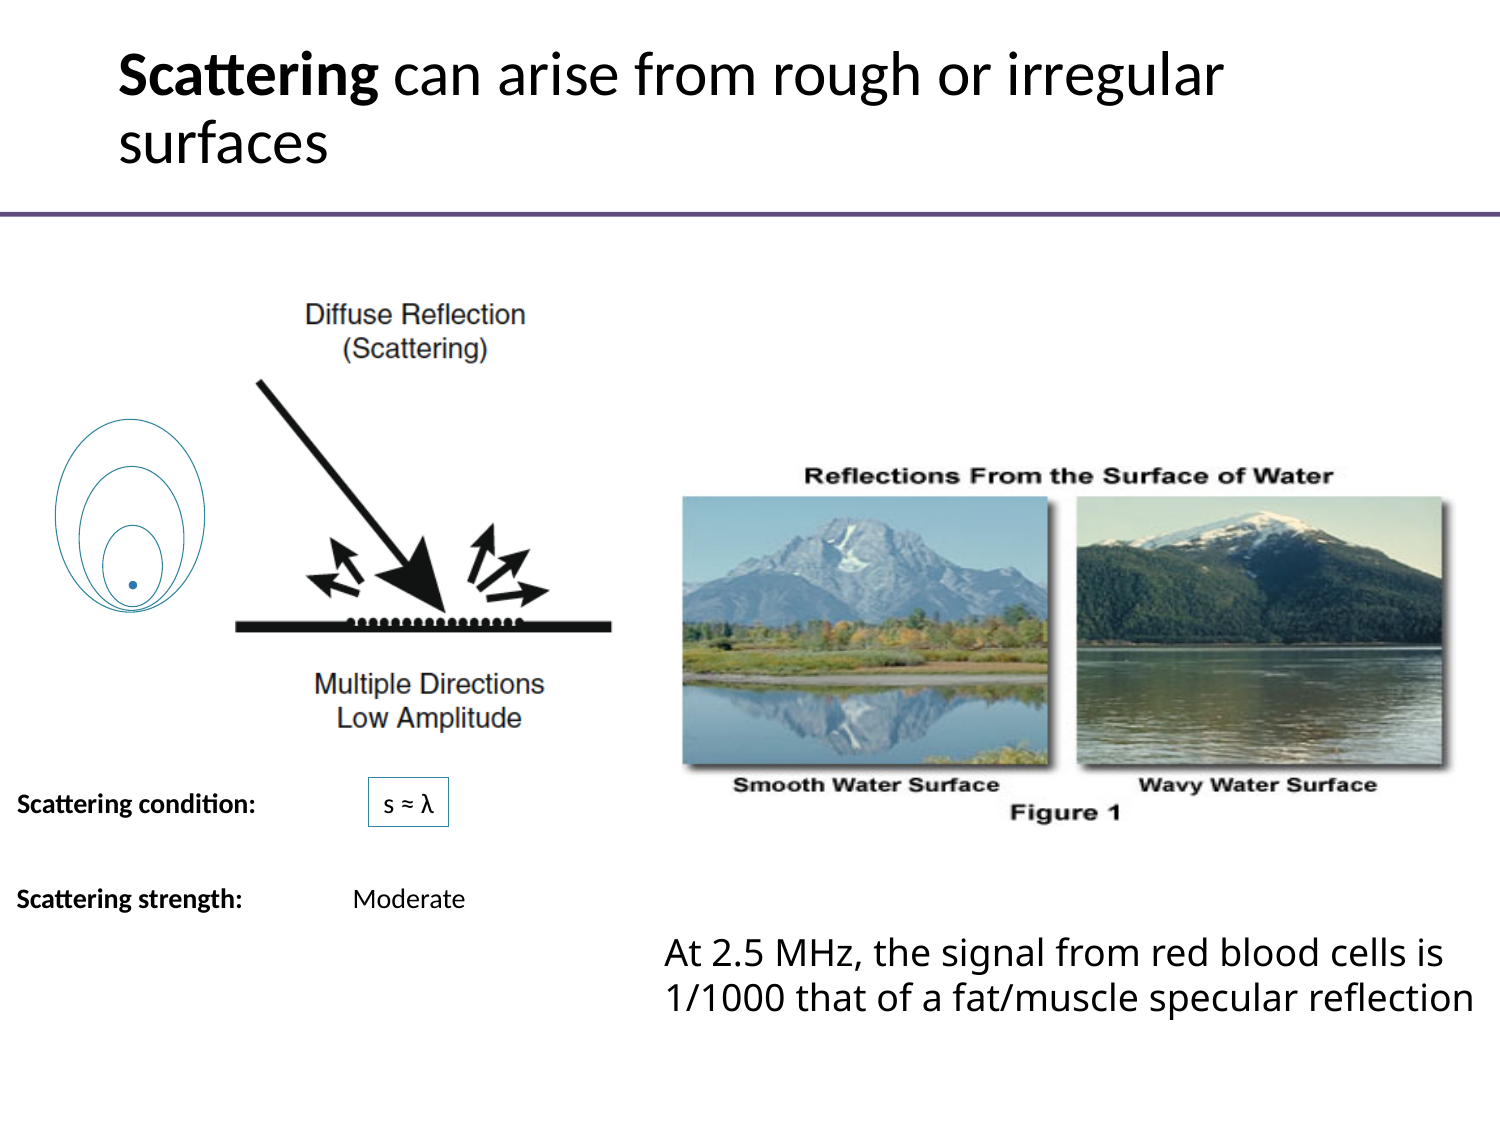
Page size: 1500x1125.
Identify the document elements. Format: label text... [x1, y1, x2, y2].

picture [681, 466, 1459, 827]
text_box Scattering strength: [1, 872, 259, 922]
title Scattering can arise from rough or irregular surfaces [103, 32, 1397, 185]
text_box At 2.5 MHz, the signal from red blood cells is 1/1000 that of a fat/muscle specular reflection [649, 921, 1491, 1027]
text_box s ≈ λ [368, 777, 449, 827]
text_box Moderate [337, 872, 481, 922]
text_box Scattering condition: [2, 777, 272, 827]
picture [217, 275, 640, 754]
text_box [55, 419, 205, 613]
